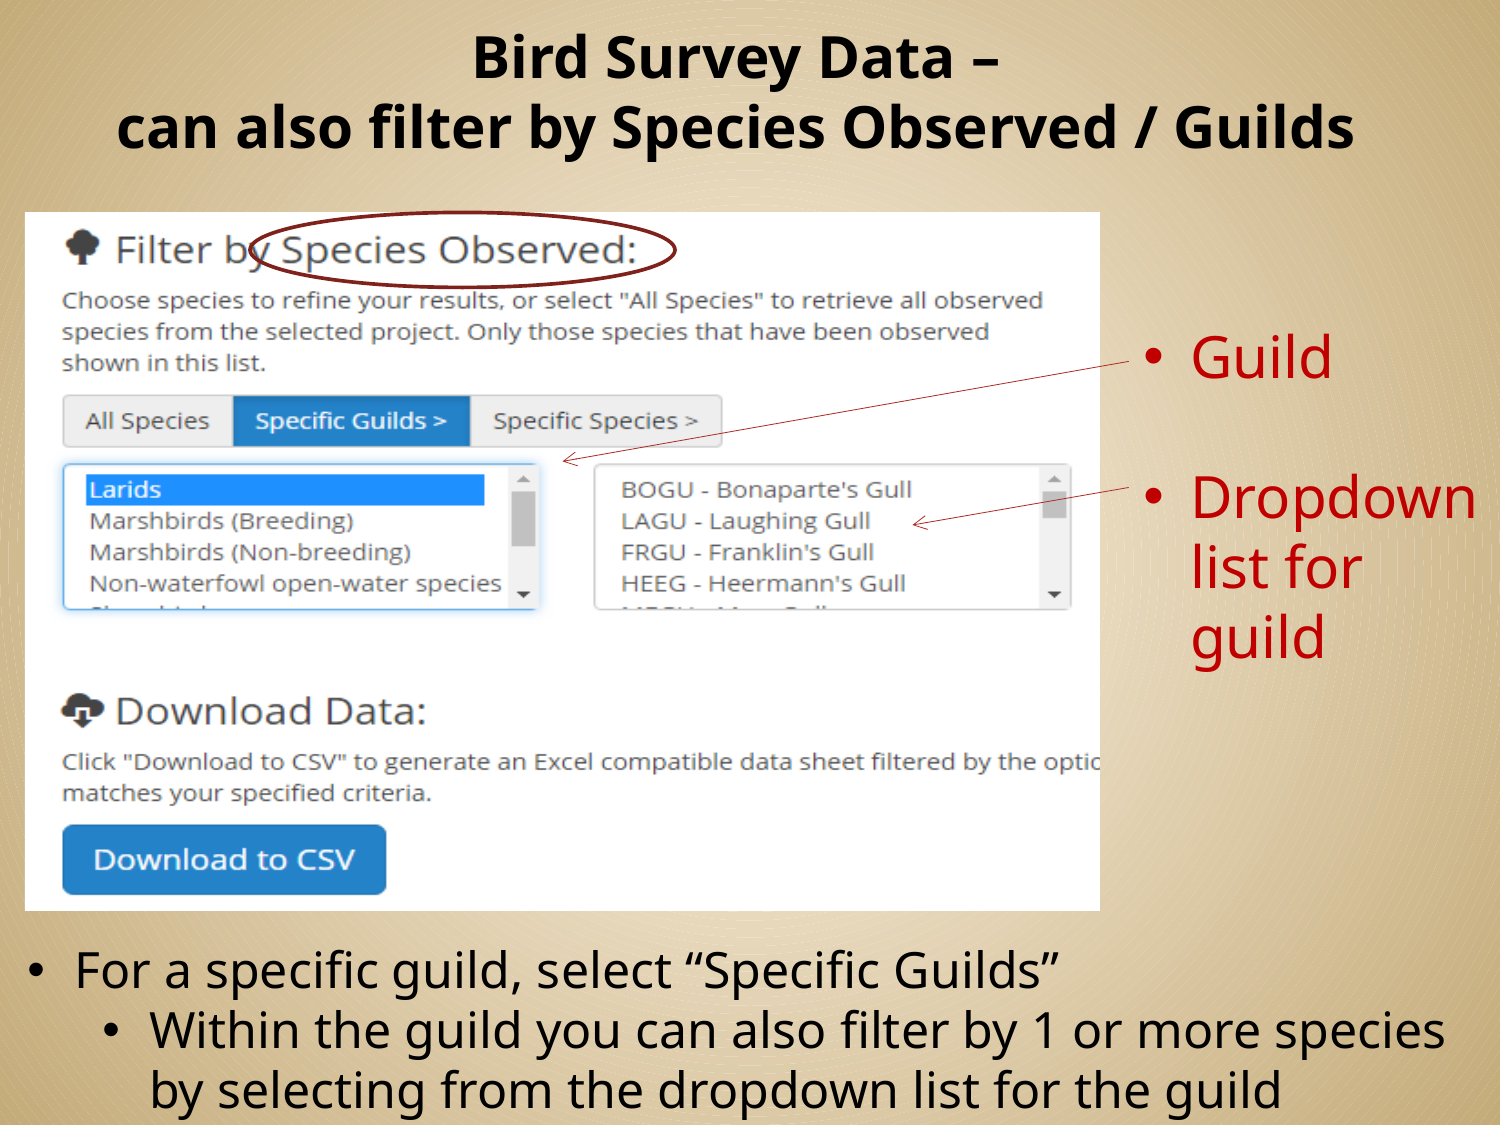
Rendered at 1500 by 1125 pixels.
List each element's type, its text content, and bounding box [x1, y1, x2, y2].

text_box For a specific guild, select “Specific Guilds” Within the guild you can also filter by 1 or more species by selecting from the dropdown list for the guild selected. [12, 931, 1475, 1125]
text_box Bird Survey Data – can also filter by Species Observed / Guilds [12, 12, 1475, 168]
picture [24, 212, 1100, 911]
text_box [562, 361, 1129, 462]
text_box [912, 487, 1129, 526]
text_box Guild Dropdown list for guild [1128, 312, 1500, 678]
